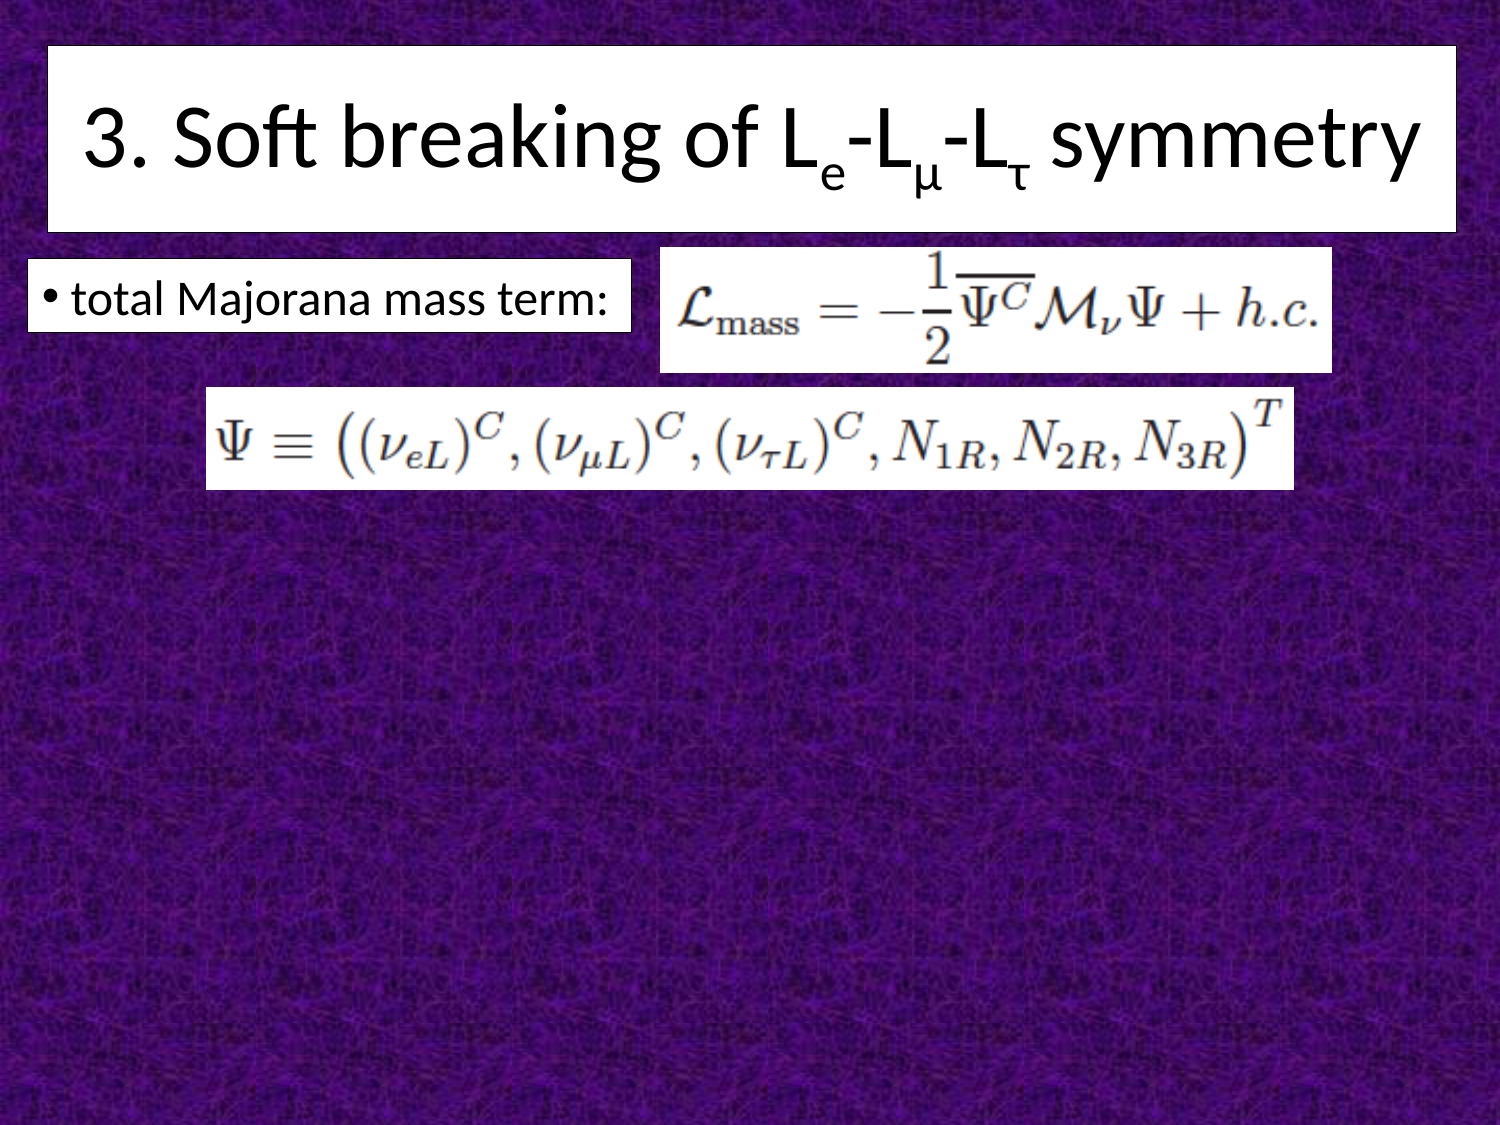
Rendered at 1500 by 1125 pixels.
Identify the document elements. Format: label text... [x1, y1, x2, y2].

title 3. Soft breaking of Le-Lμ-Lτ symmetry [47, 45, 1457, 233]
picture [0, 0, 1500, 1125]
text_box total Majorana mass term: [27, 258, 632, 333]
